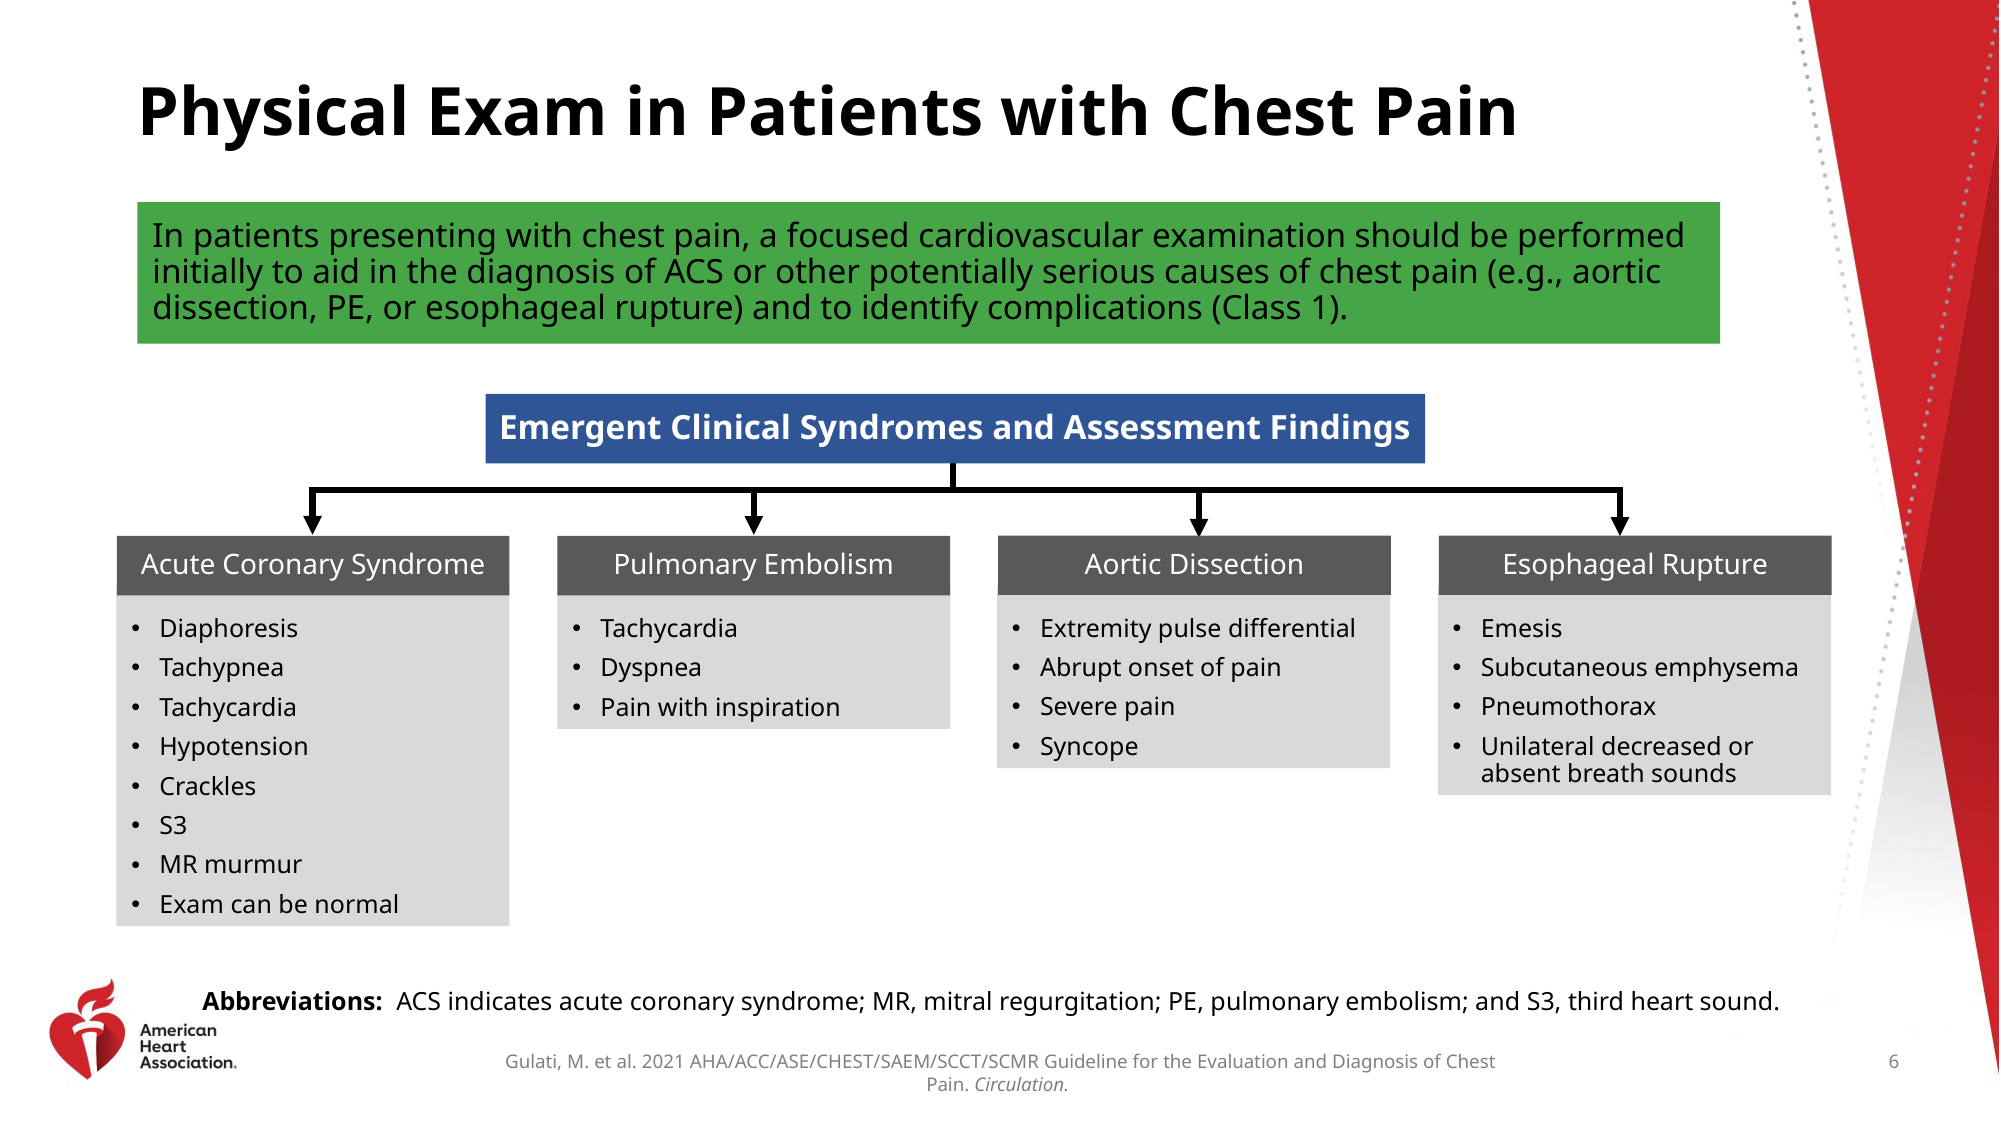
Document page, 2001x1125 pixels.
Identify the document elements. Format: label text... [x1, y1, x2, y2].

text_box [955, 489, 1206, 535]
text_box Emergent Clinical Syndromes and Assessment Findings [485, 393, 1426, 464]
list Abbreviations: ACS indicates acute coronary syndrome; MR, mitral regurgitation; PE, pulmonary embolism; and S3, third heart sound. [137, 981, 1863, 1026]
text_box Esophageal Rupture [1438, 535, 1832, 595]
slide_number 6 [1862, 1042, 1926, 1081]
text_box In patients presenting with chest pain, a focused cardiovascular examination should be performed initially to aid in the diagnosis of ACS or other potentially serious causes of chest pain (e.g., aortic dissection, PE, or esophageal rupture) and to identify complications (Class 1). [137, 202, 1721, 344]
picture [1, 0, 1999, 1125]
text_box [1200, 489, 1627, 536]
text_box Pulmonary Embolism [557, 535, 951, 596]
text_box [59, 347, 1884, 970]
title Physical Exam in Patients with Chest Pain [137, 59, 1863, 169]
text_box Acute Coronary Syndrome [116, 535, 510, 596]
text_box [312, 462, 955, 535]
text_box Aortic Dissection [998, 535, 1391, 595]
